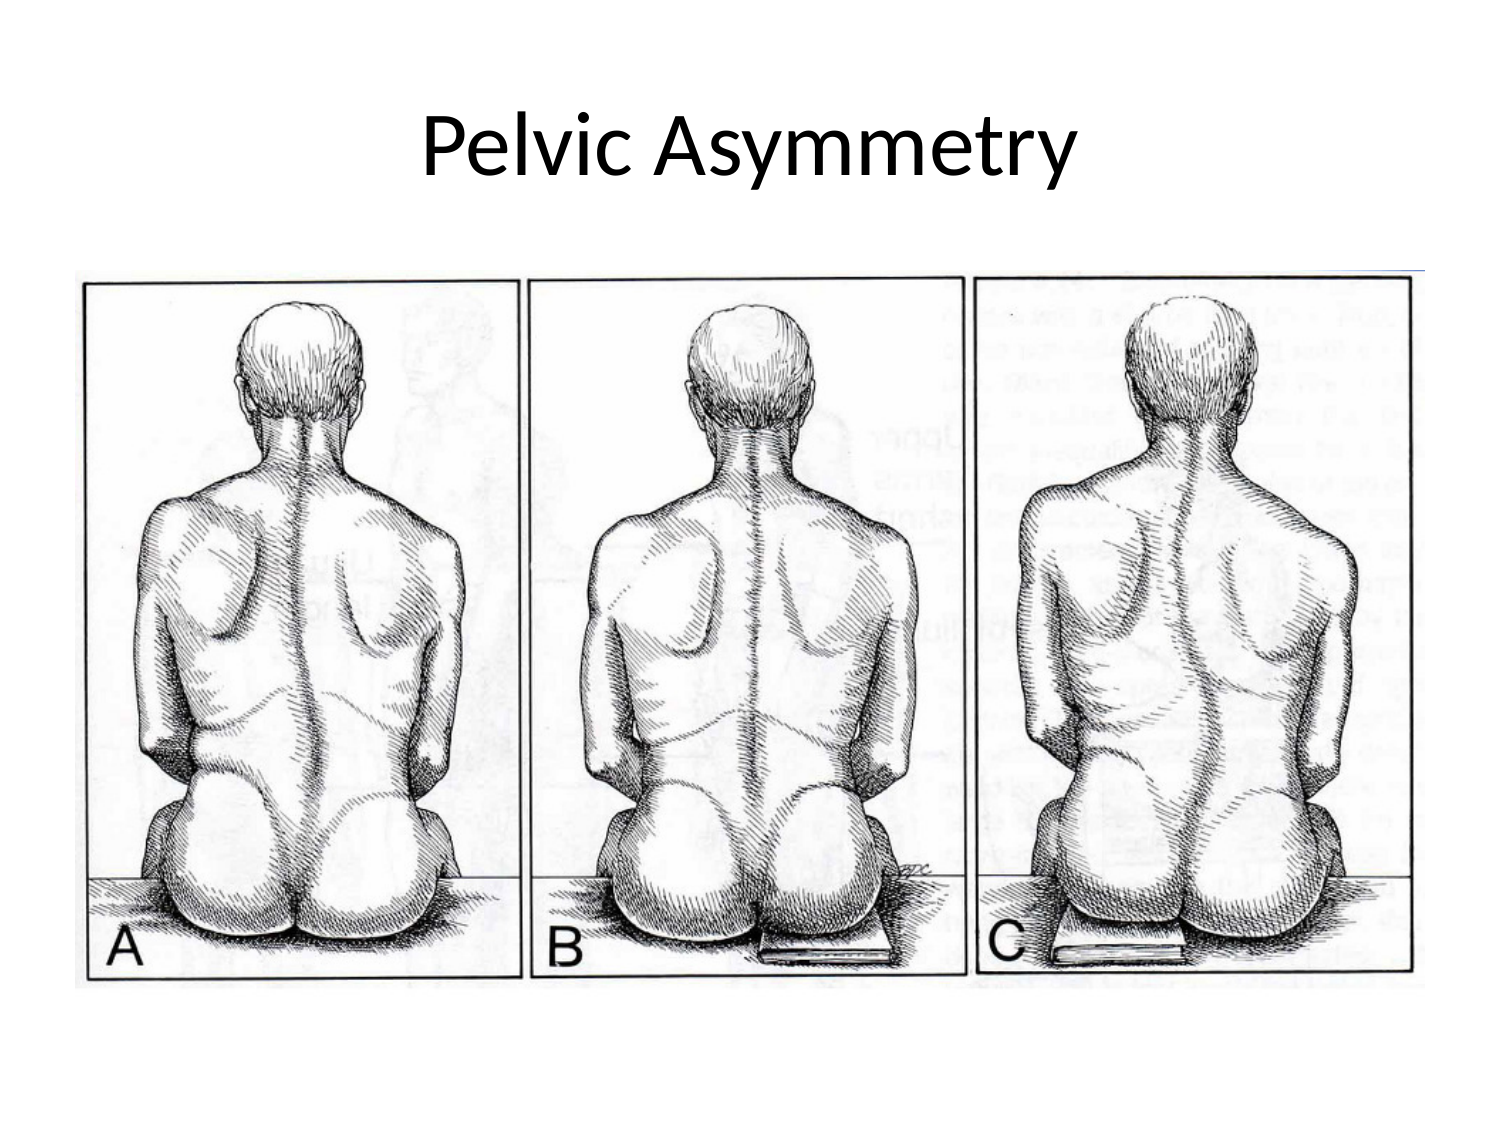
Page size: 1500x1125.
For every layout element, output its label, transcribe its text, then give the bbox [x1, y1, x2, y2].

title Pelvic Asymmetry [74, 44, 1426, 233]
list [74, 270, 1426, 997]
